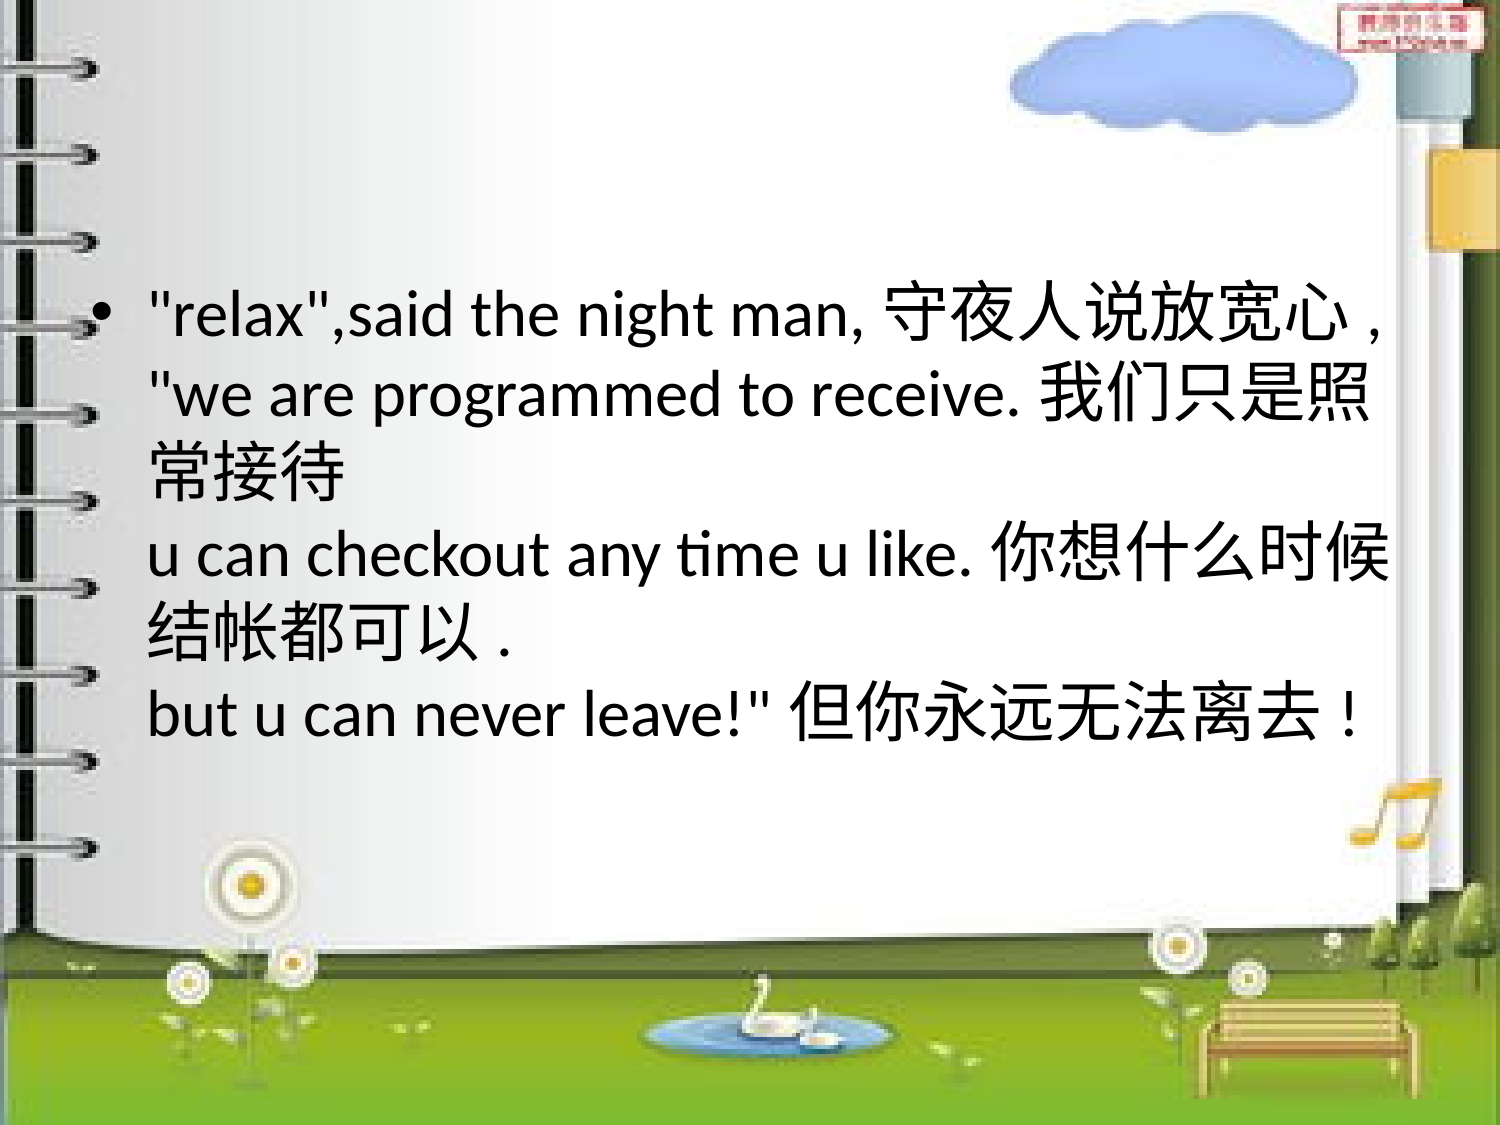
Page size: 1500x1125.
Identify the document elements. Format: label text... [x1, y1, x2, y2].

list "relax",said the night man,守夜人说放宽心, "we are programmed to receive.我们只是照常接待 u can checkout any time u like.你想什么时候结帐都可以. but u can never leave!"但你永远无法离去! [75, 262, 1425, 1005]
picture [0, 0, 1500, 1125]
